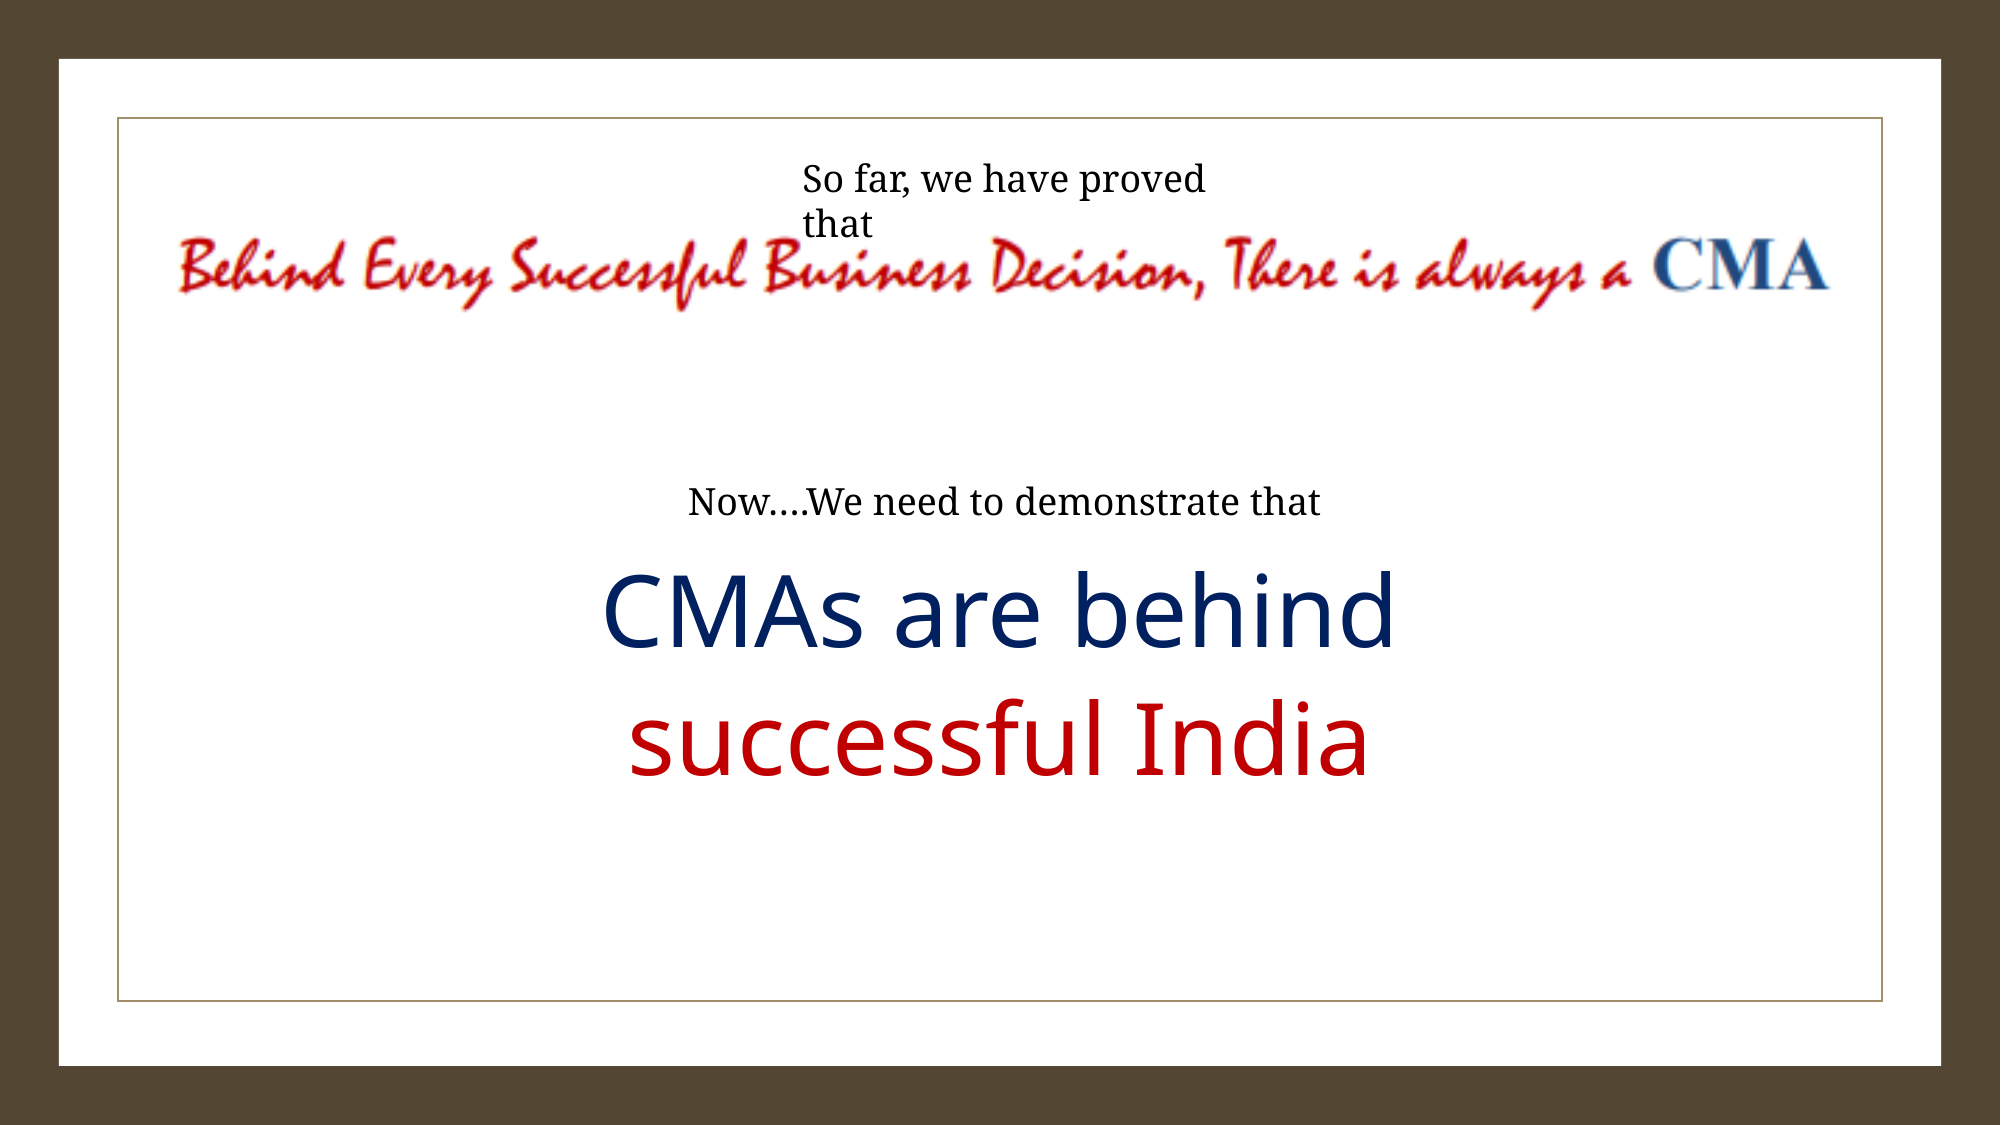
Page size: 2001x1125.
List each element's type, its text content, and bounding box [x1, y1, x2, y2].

text_box So far, we have proved that [787, 147, 1236, 178]
picture [132, 178, 1862, 335]
text_box Now….We need to demonstrate that [635, 470, 1364, 531]
text_box CMAs are behind successful India [500, 531, 1500, 803]
